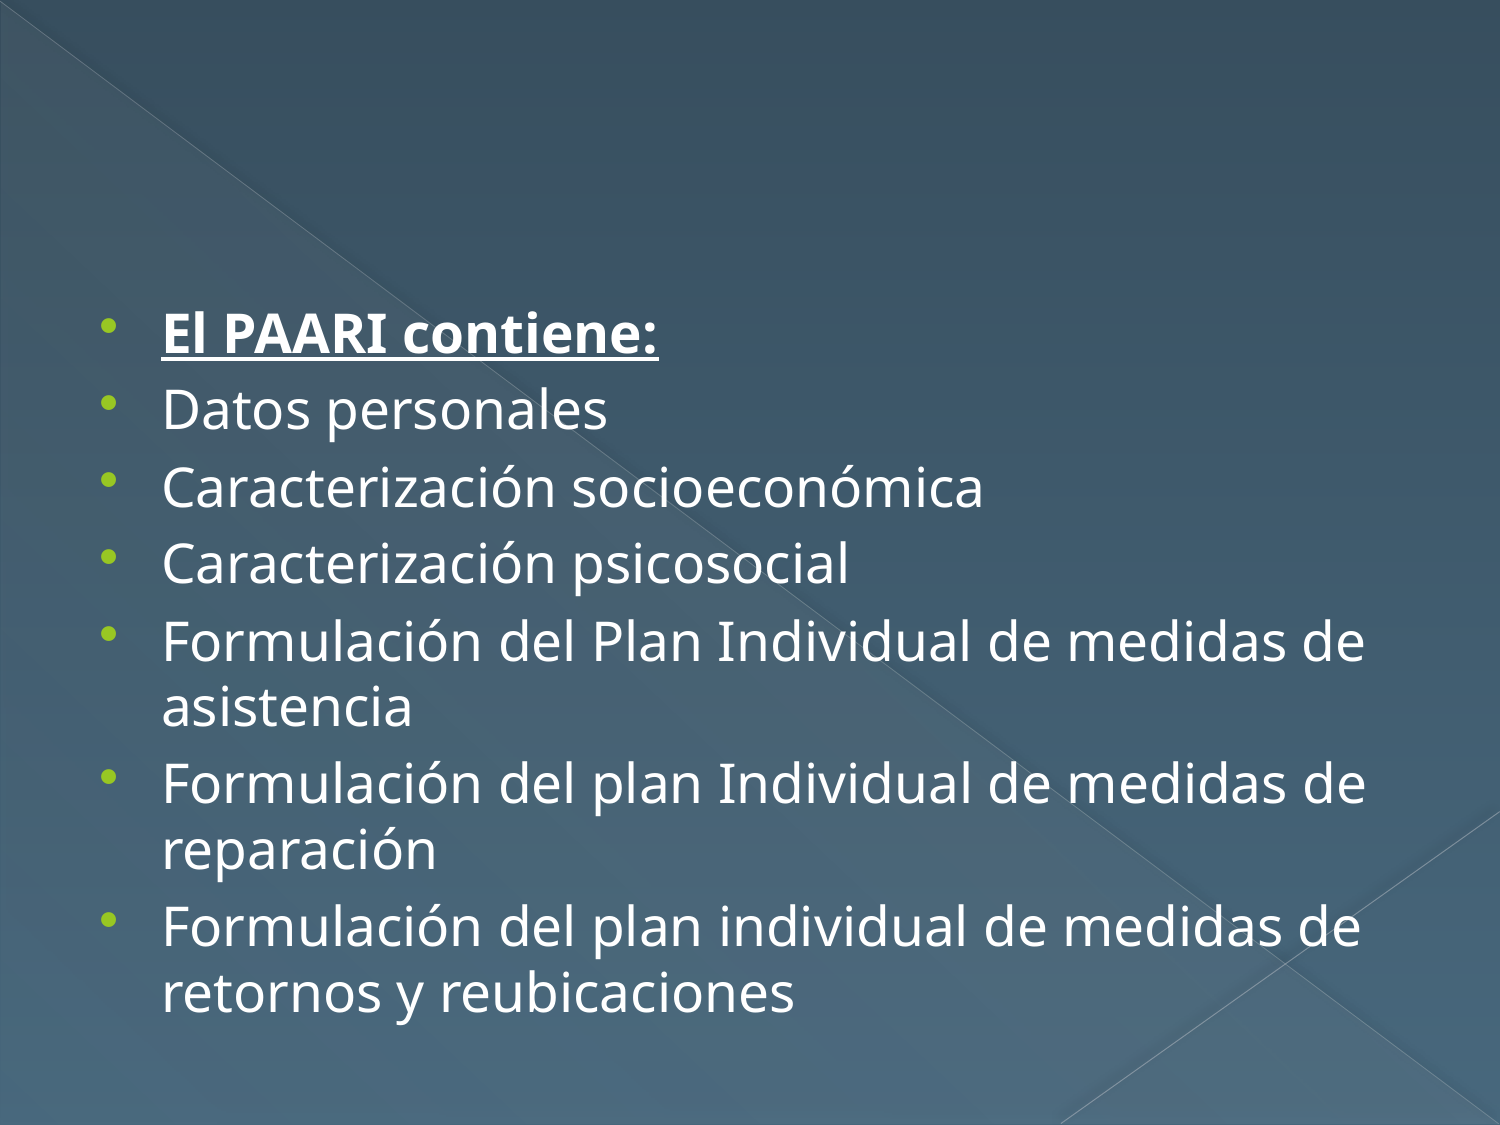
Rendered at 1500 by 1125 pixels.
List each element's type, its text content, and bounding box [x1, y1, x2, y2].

list El PAARI contiene: Datos personales Caracterización socioeconómica Caracterización psicosocial Formulación del Plan Individual de medidas de asistencia Formulación del plan Individual de medidas de reparación Formulación del plan individual de medidas de retornos y reubicaciones [76, 290, 1427, 1034]
